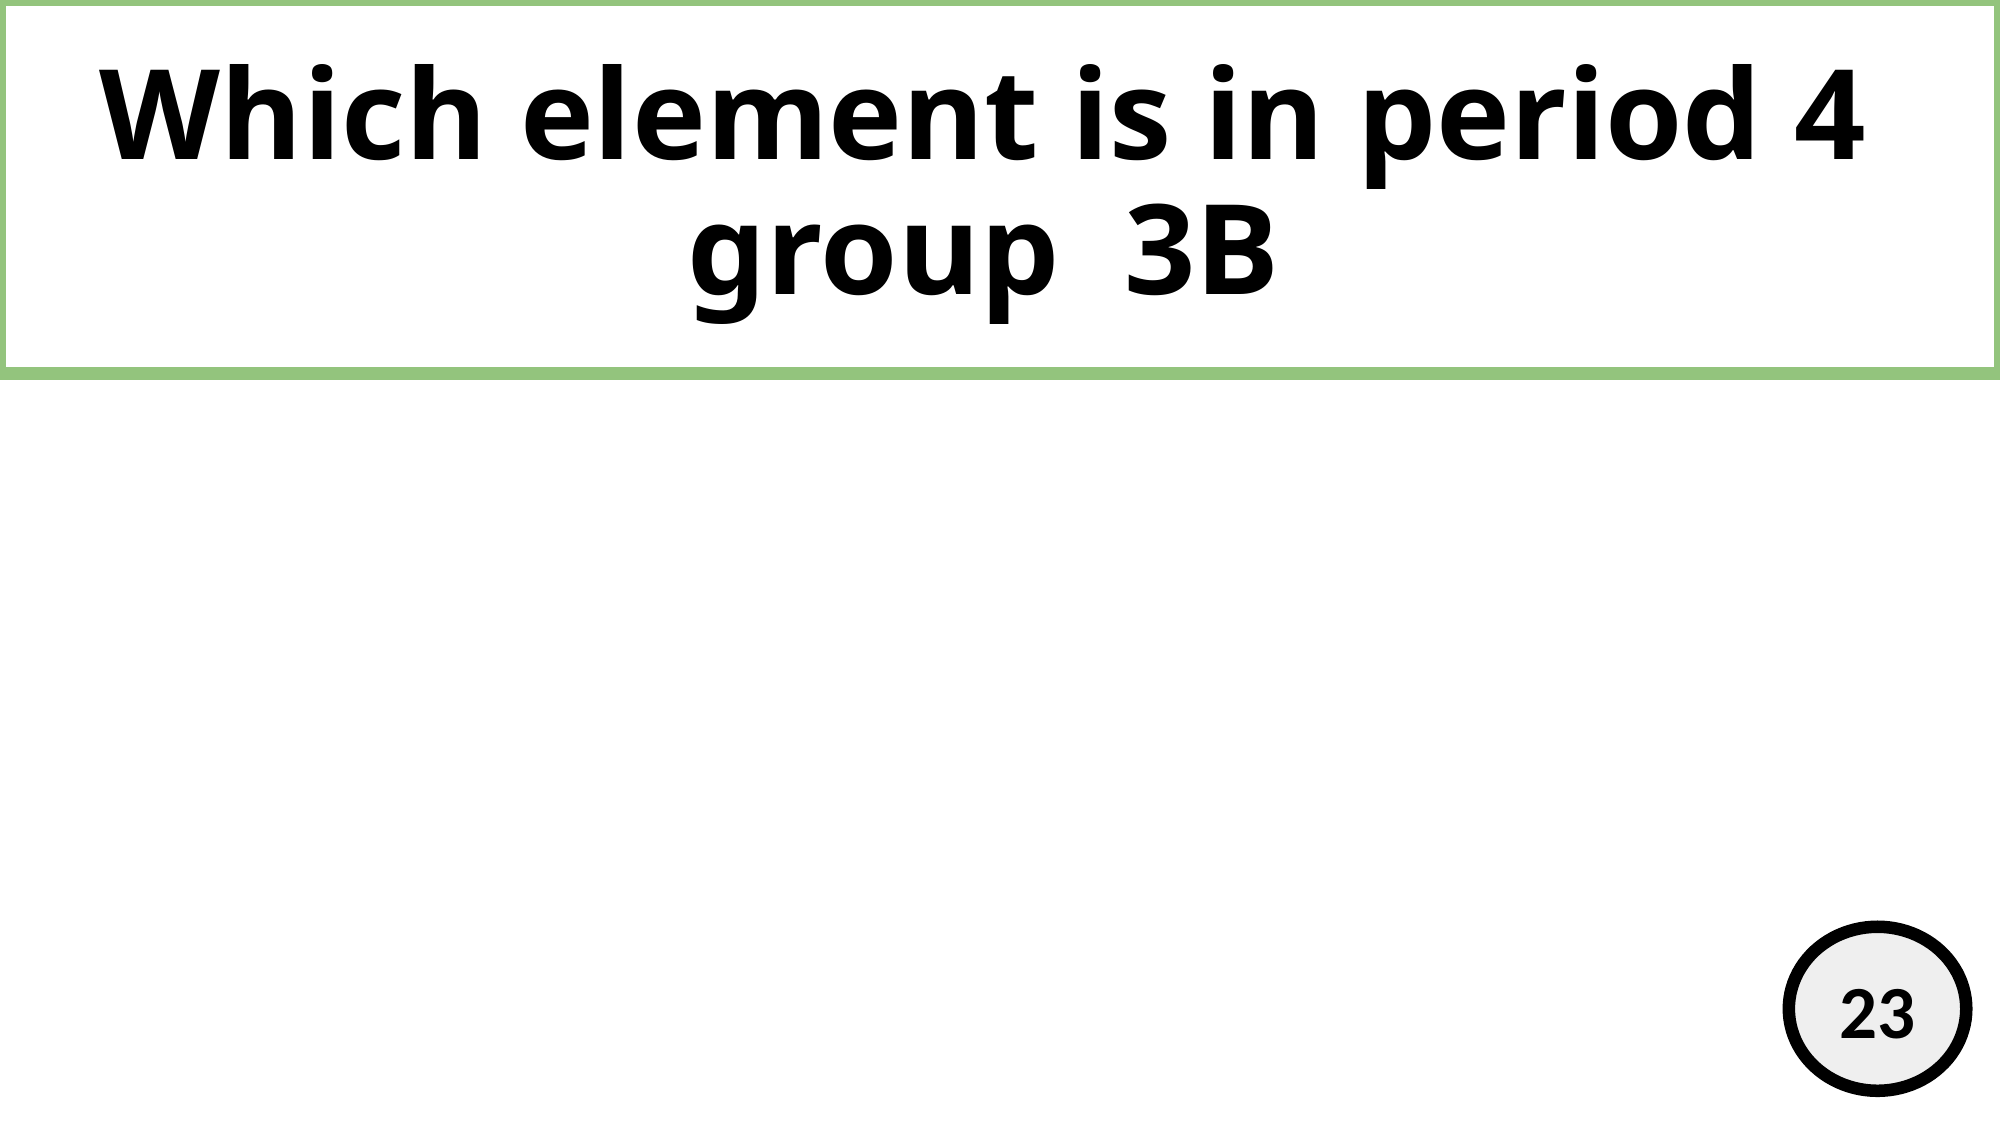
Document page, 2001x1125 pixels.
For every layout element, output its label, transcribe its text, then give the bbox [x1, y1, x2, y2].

title Which element is in period 4 group 3B [0, 0, 2000, 374]
text_box 23 [1788, 926, 1967, 1091]
